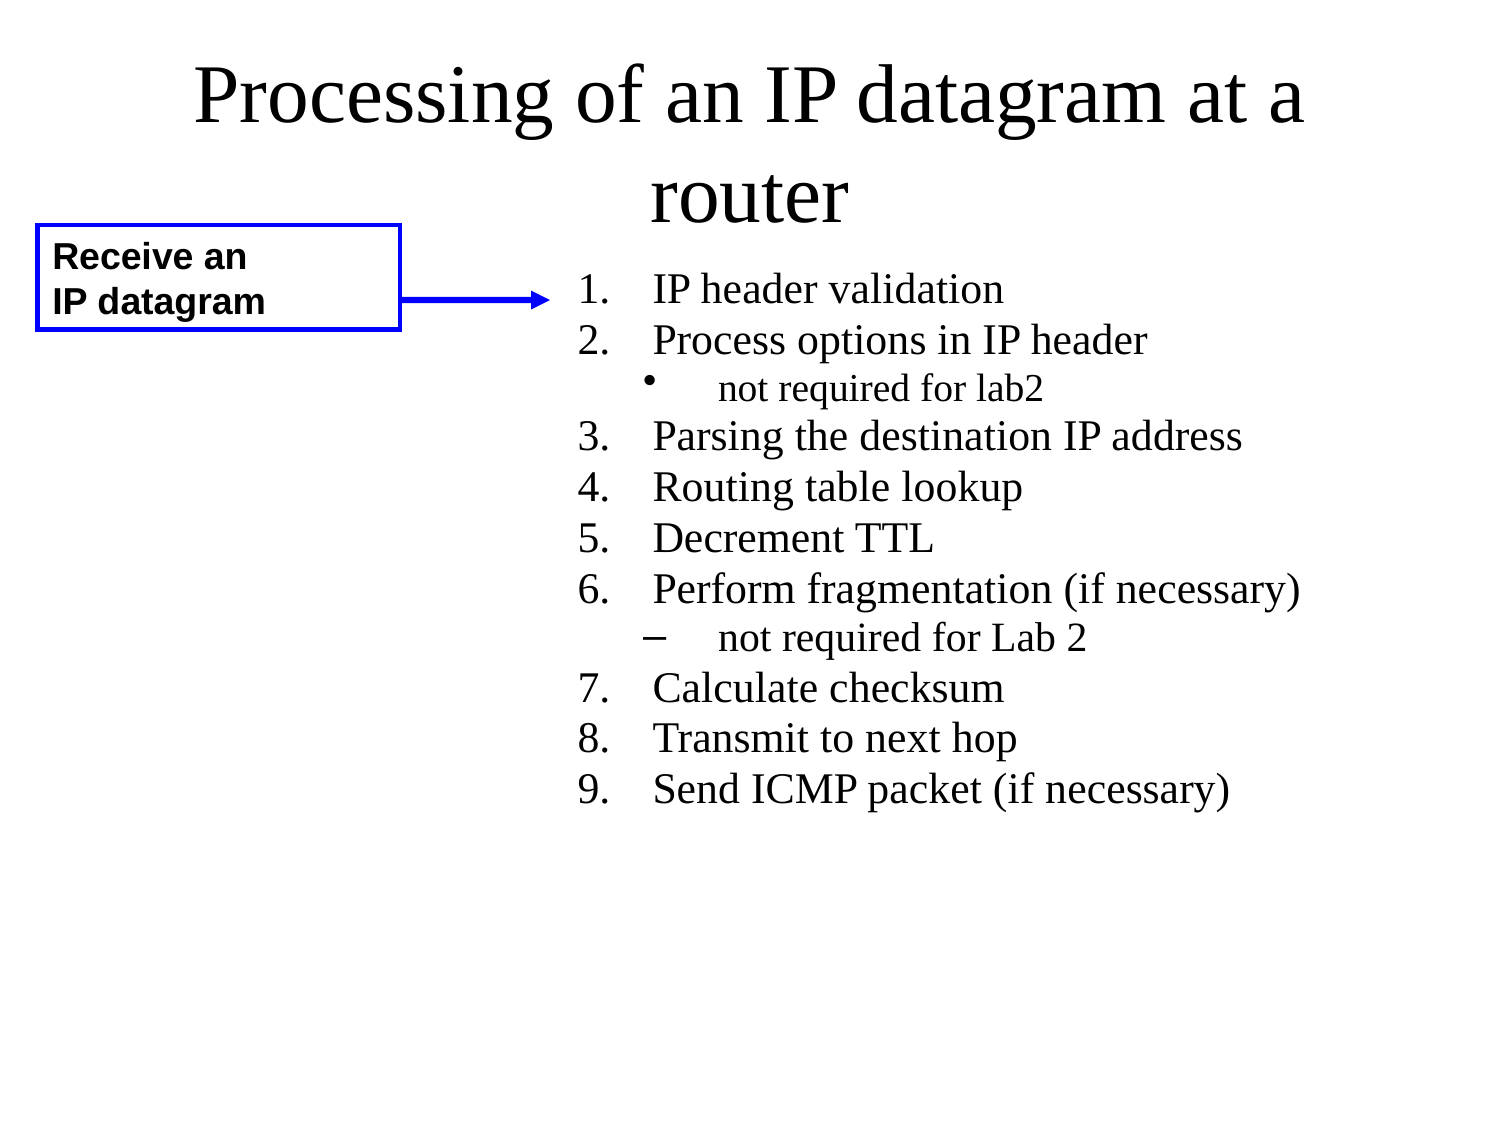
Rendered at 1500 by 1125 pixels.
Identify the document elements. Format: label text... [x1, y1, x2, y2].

title Processing of an IP datagram at a router [74, 44, 1426, 233]
text_box [399, 293, 550, 307]
list IP header validation Process options in IP header not required for lab2 Parsing the destination IP address Routing table lookup Decrement TTL Perform fragmentation (if necessary) not required for Lab 2 Calculate checksum Transmit to next hop Send ICMP packet (if necessary) [562, 262, 1500, 1038]
text_box Receive an IP datagram [37, 224, 400, 330]
